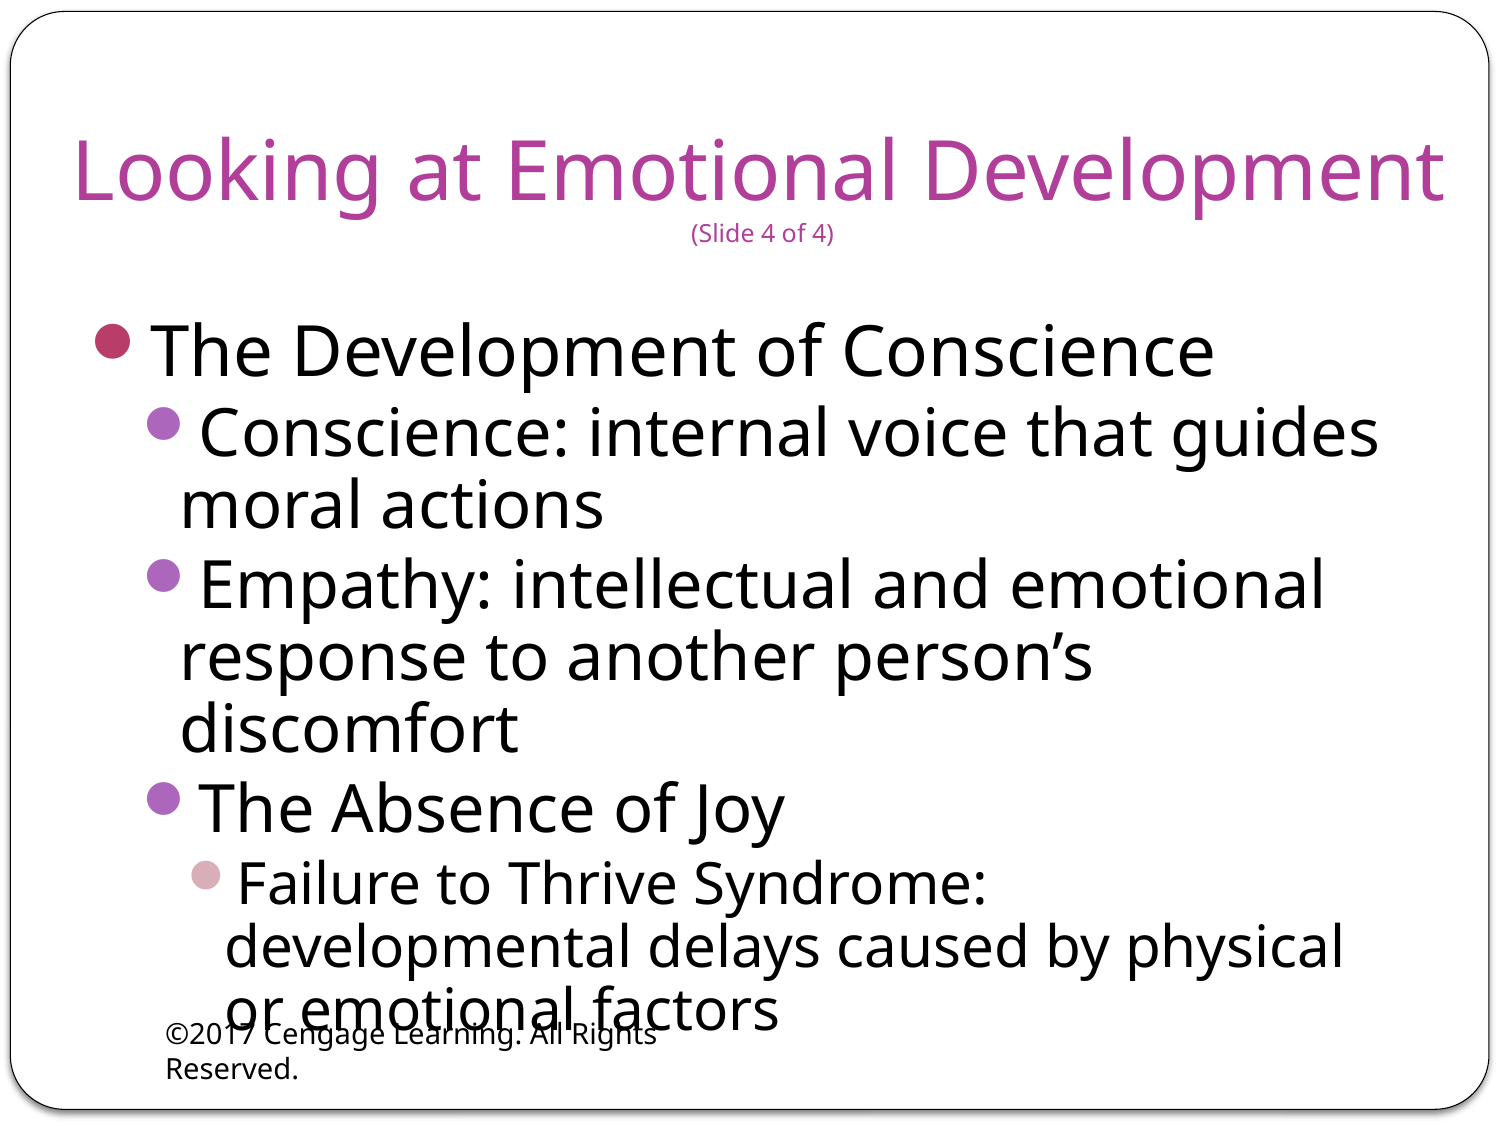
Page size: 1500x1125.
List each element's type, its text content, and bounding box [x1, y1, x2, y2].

list The Development of Conscience Conscience: internal voice that guides moral actions Empathy: intellectual and emotional response to another person’s discomfort The Absence of Joy Failure to Thrive Syndrome: developmental delays caused by physical or emotional factors [75, 307, 1425, 1063]
title Looking at Emotional Development (Slide 4 of 4) [24, 132, 1500, 263]
footer ©2017 Cengage Learning. All Rights Reserved. [150, 1012, 800, 1088]
